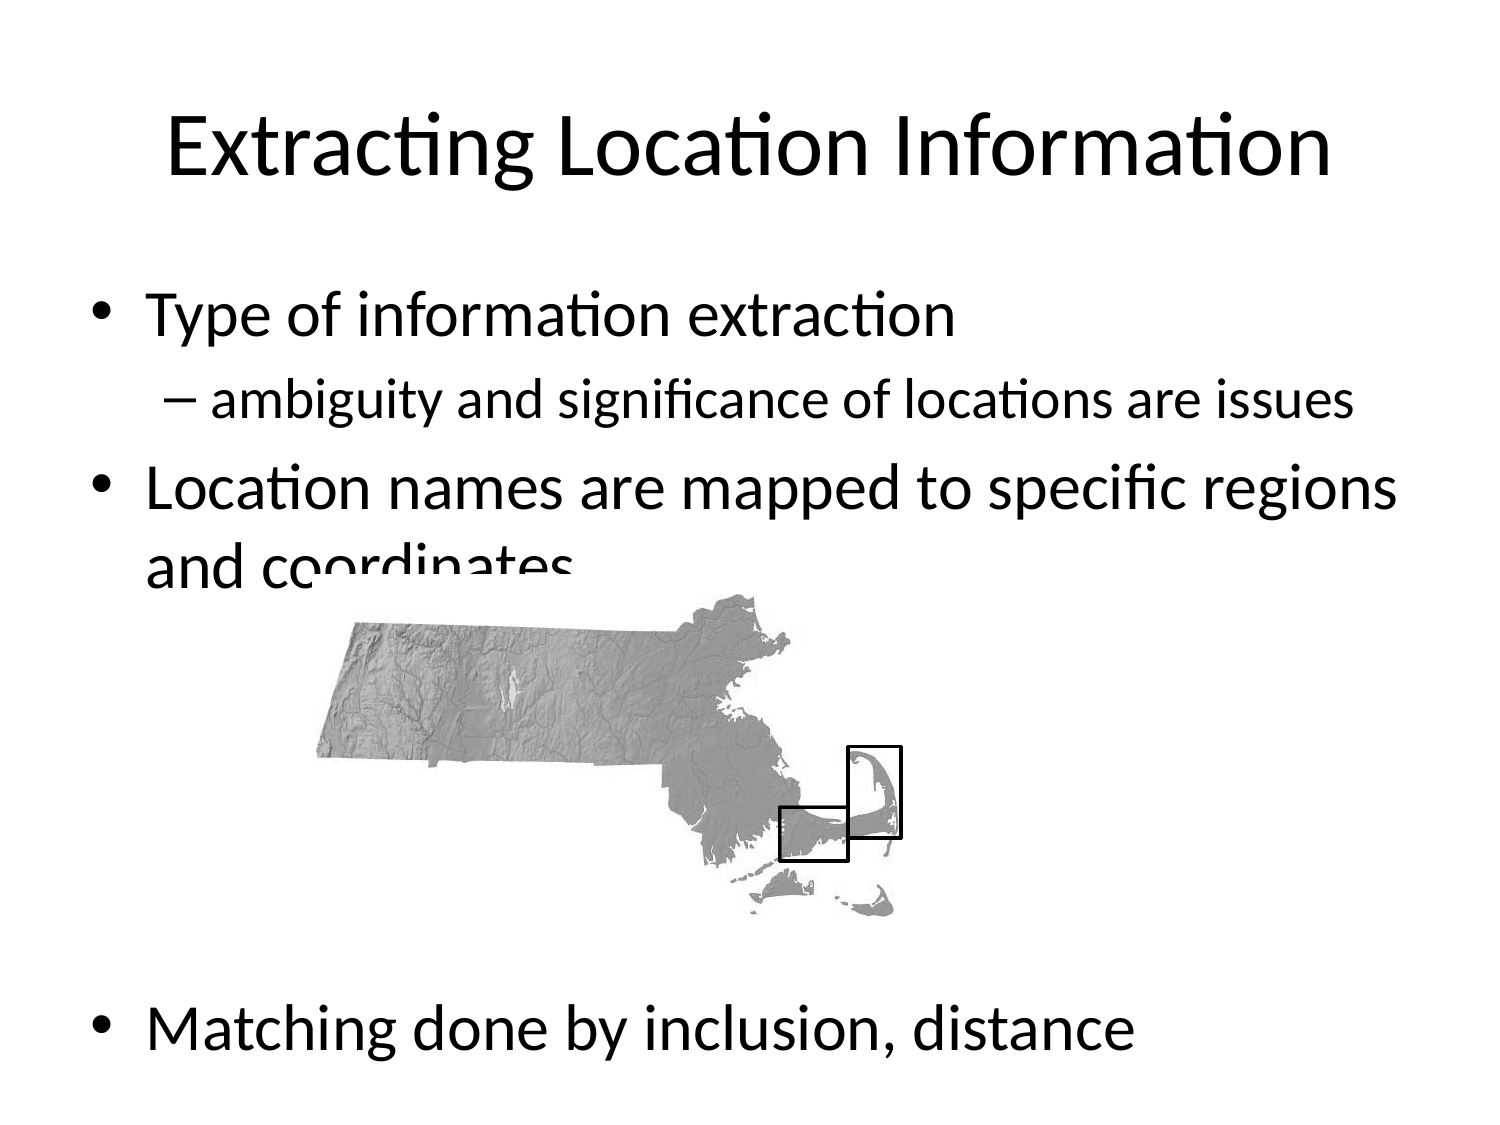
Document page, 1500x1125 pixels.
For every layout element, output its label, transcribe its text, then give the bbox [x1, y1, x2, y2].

title Extracting Location Information [75, 45, 1425, 233]
list Type of information extraction ambiguity and significance of locations are issues Location names are mapped to specific regions and coordinates Matching done by inclusion, distance [75, 262, 1425, 1075]
picture [312, 574, 913, 923]
